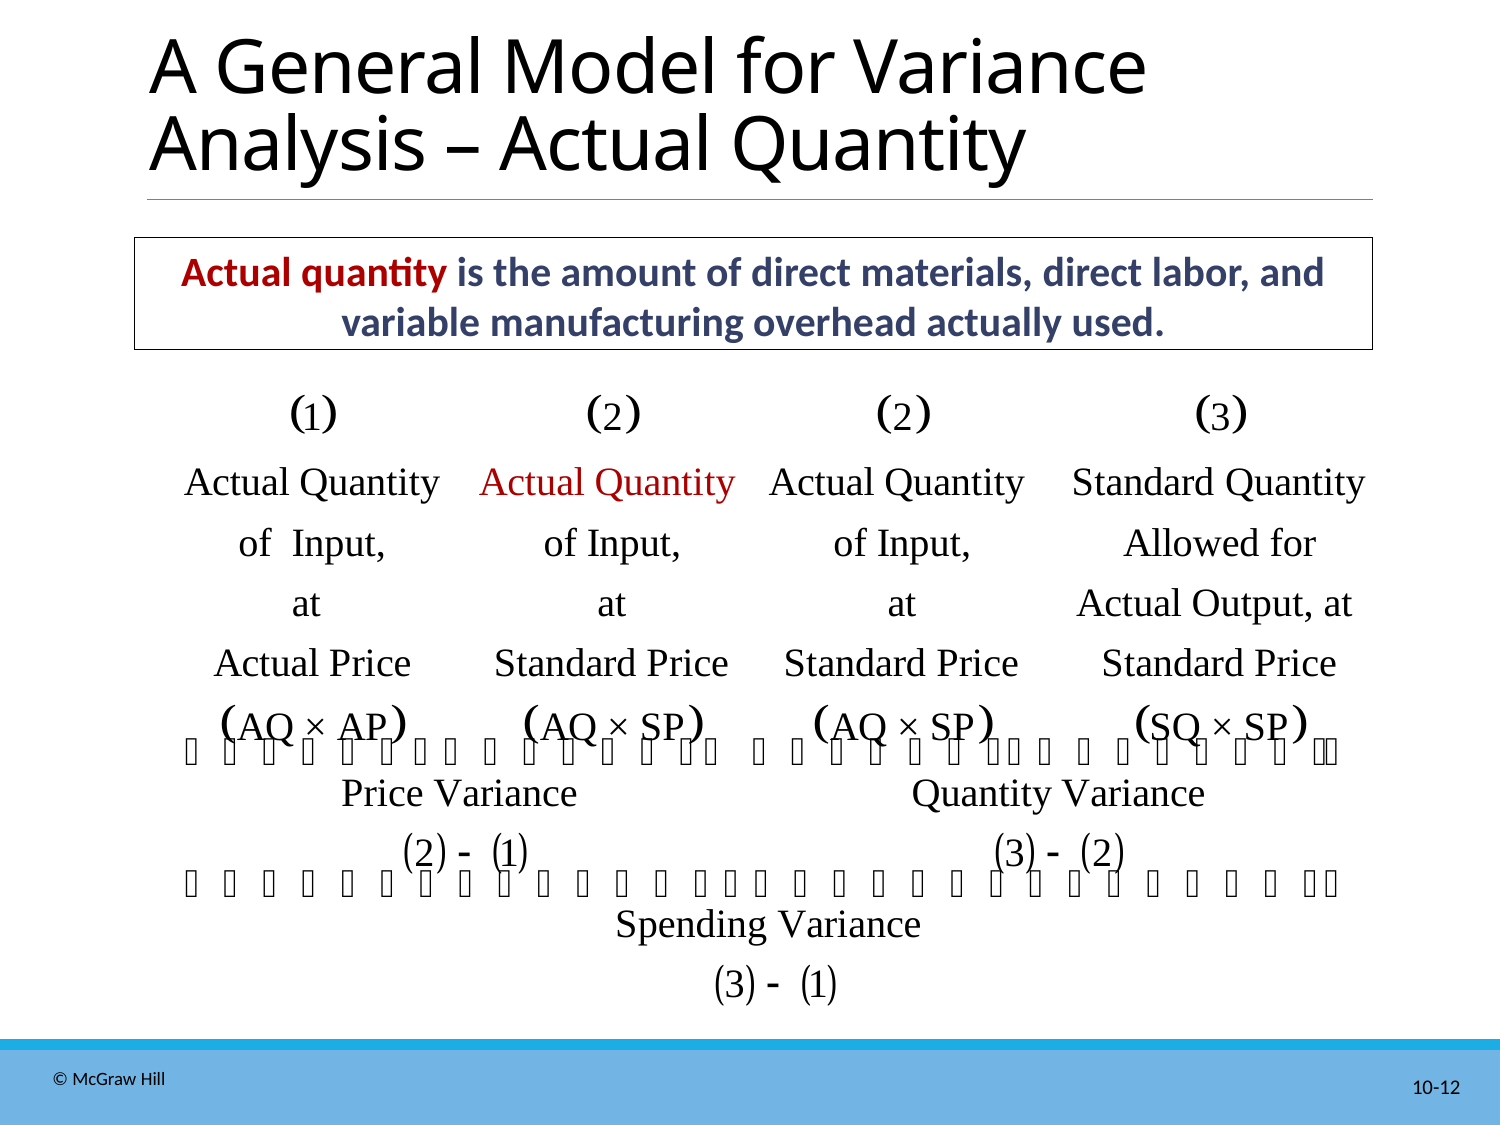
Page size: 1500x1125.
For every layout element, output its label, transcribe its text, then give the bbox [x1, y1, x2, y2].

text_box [177, 386, 1373, 1026]
title A General Model for Variance Analysis – Actual Quantity [134, 24, 1373, 194]
list Actual quantity is the amount of direct materials, direct labor, and variable manufacturing overhead actually used. [134, 237, 1373, 350]
